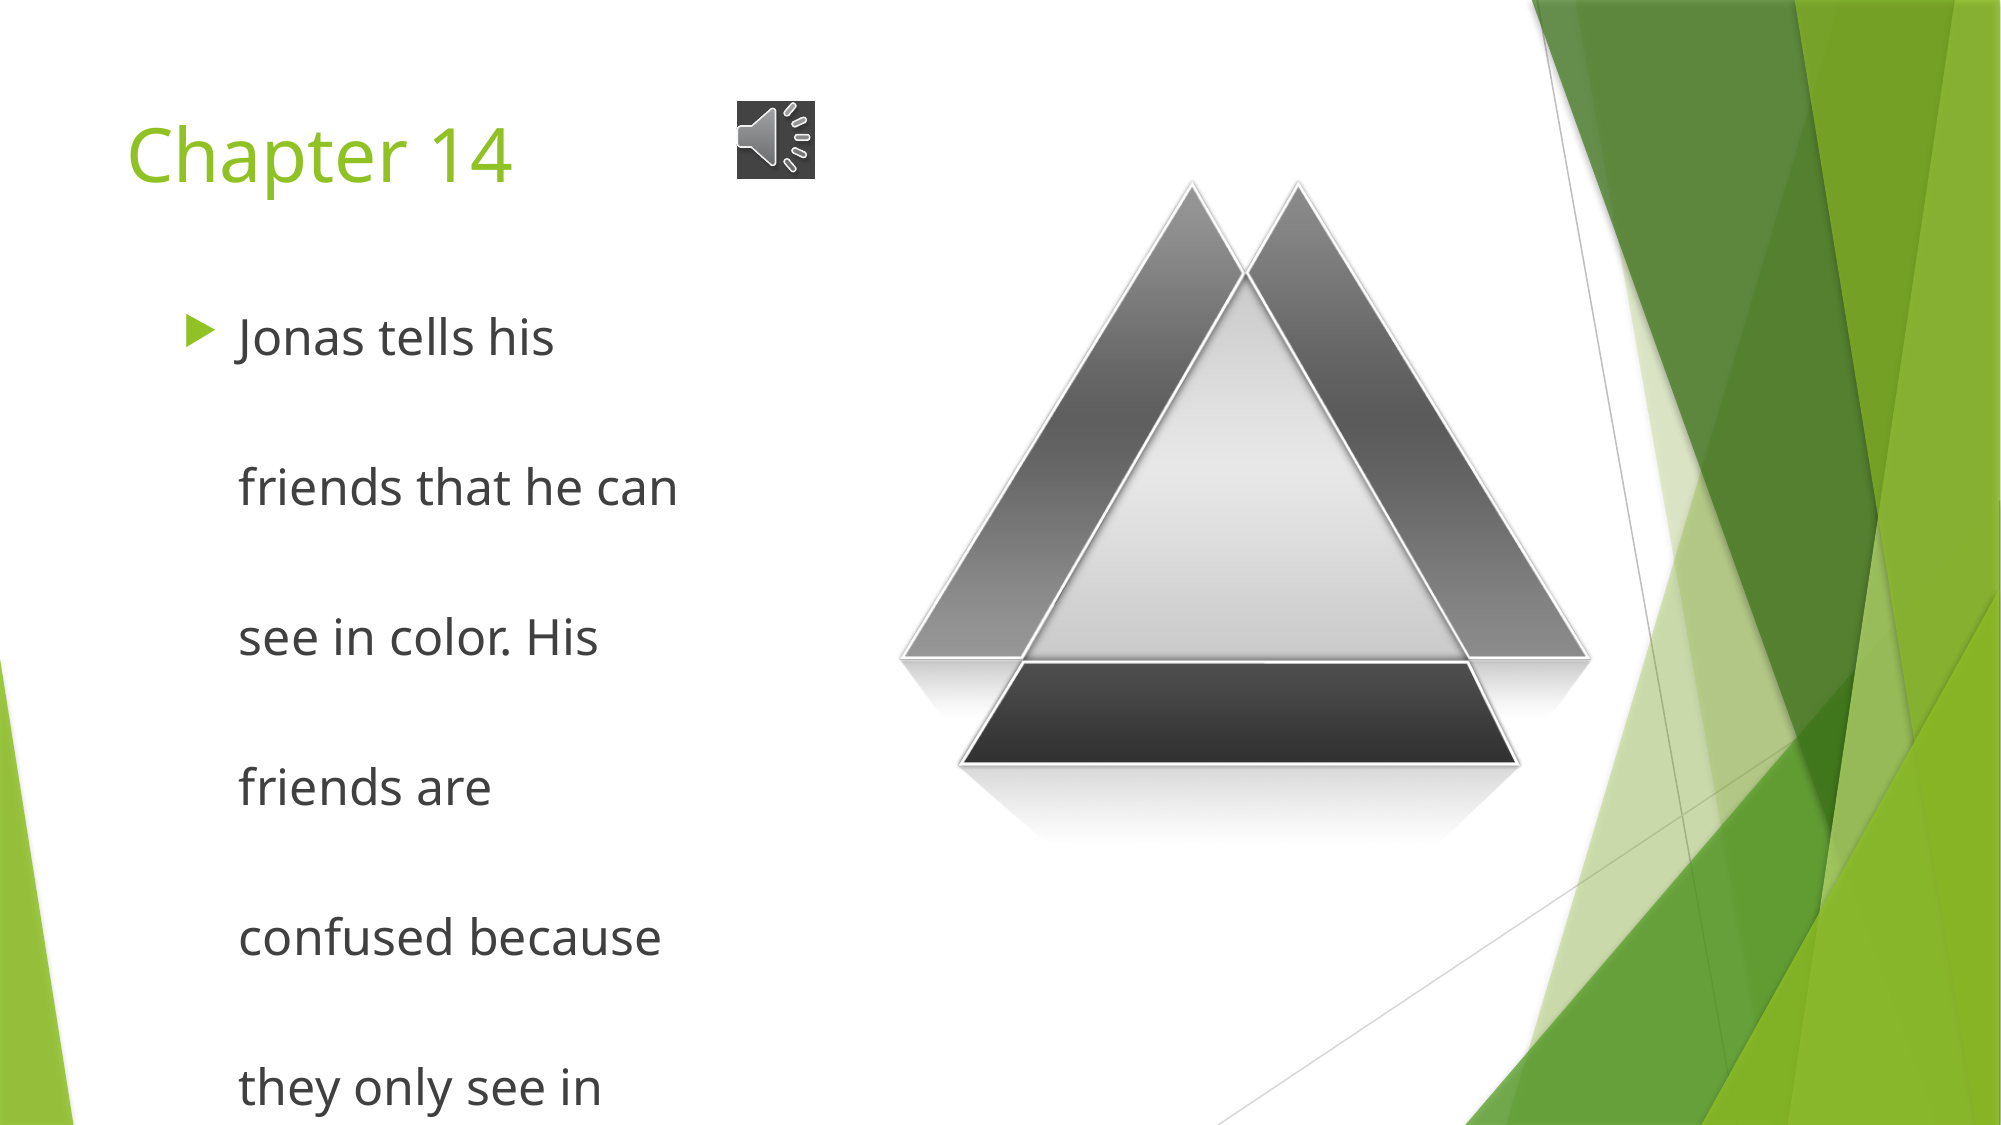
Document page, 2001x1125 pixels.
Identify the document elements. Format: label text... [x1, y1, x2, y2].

title Chapter 14 [111, 99, 1522, 317]
picture [896, 177, 1596, 846]
list Jonas tells his friends that he can see in color. His friends are confused because they only see in grey. [167, 208, 736, 845]
picture [735, 99, 817, 181]
